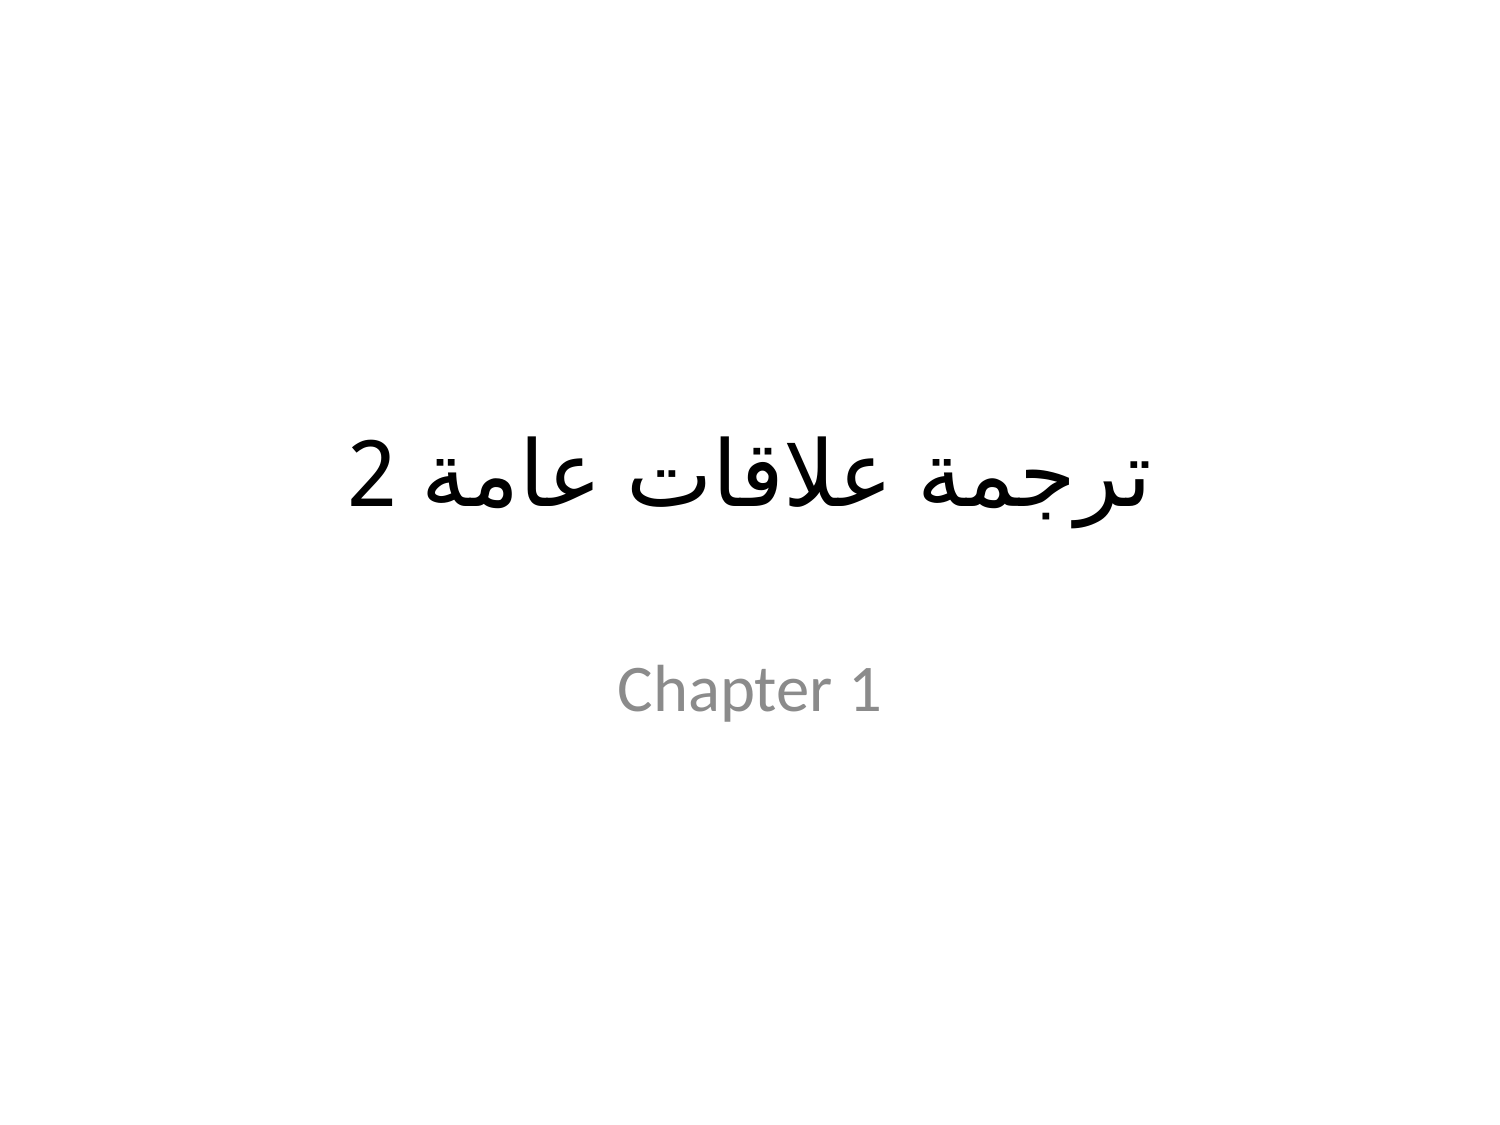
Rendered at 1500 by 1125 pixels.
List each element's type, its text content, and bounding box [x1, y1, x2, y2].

subtitle Chapter 1 [225, 637, 1275, 925]
title ترجمة علاقات عامة 2 [112, 349, 1388, 591]
